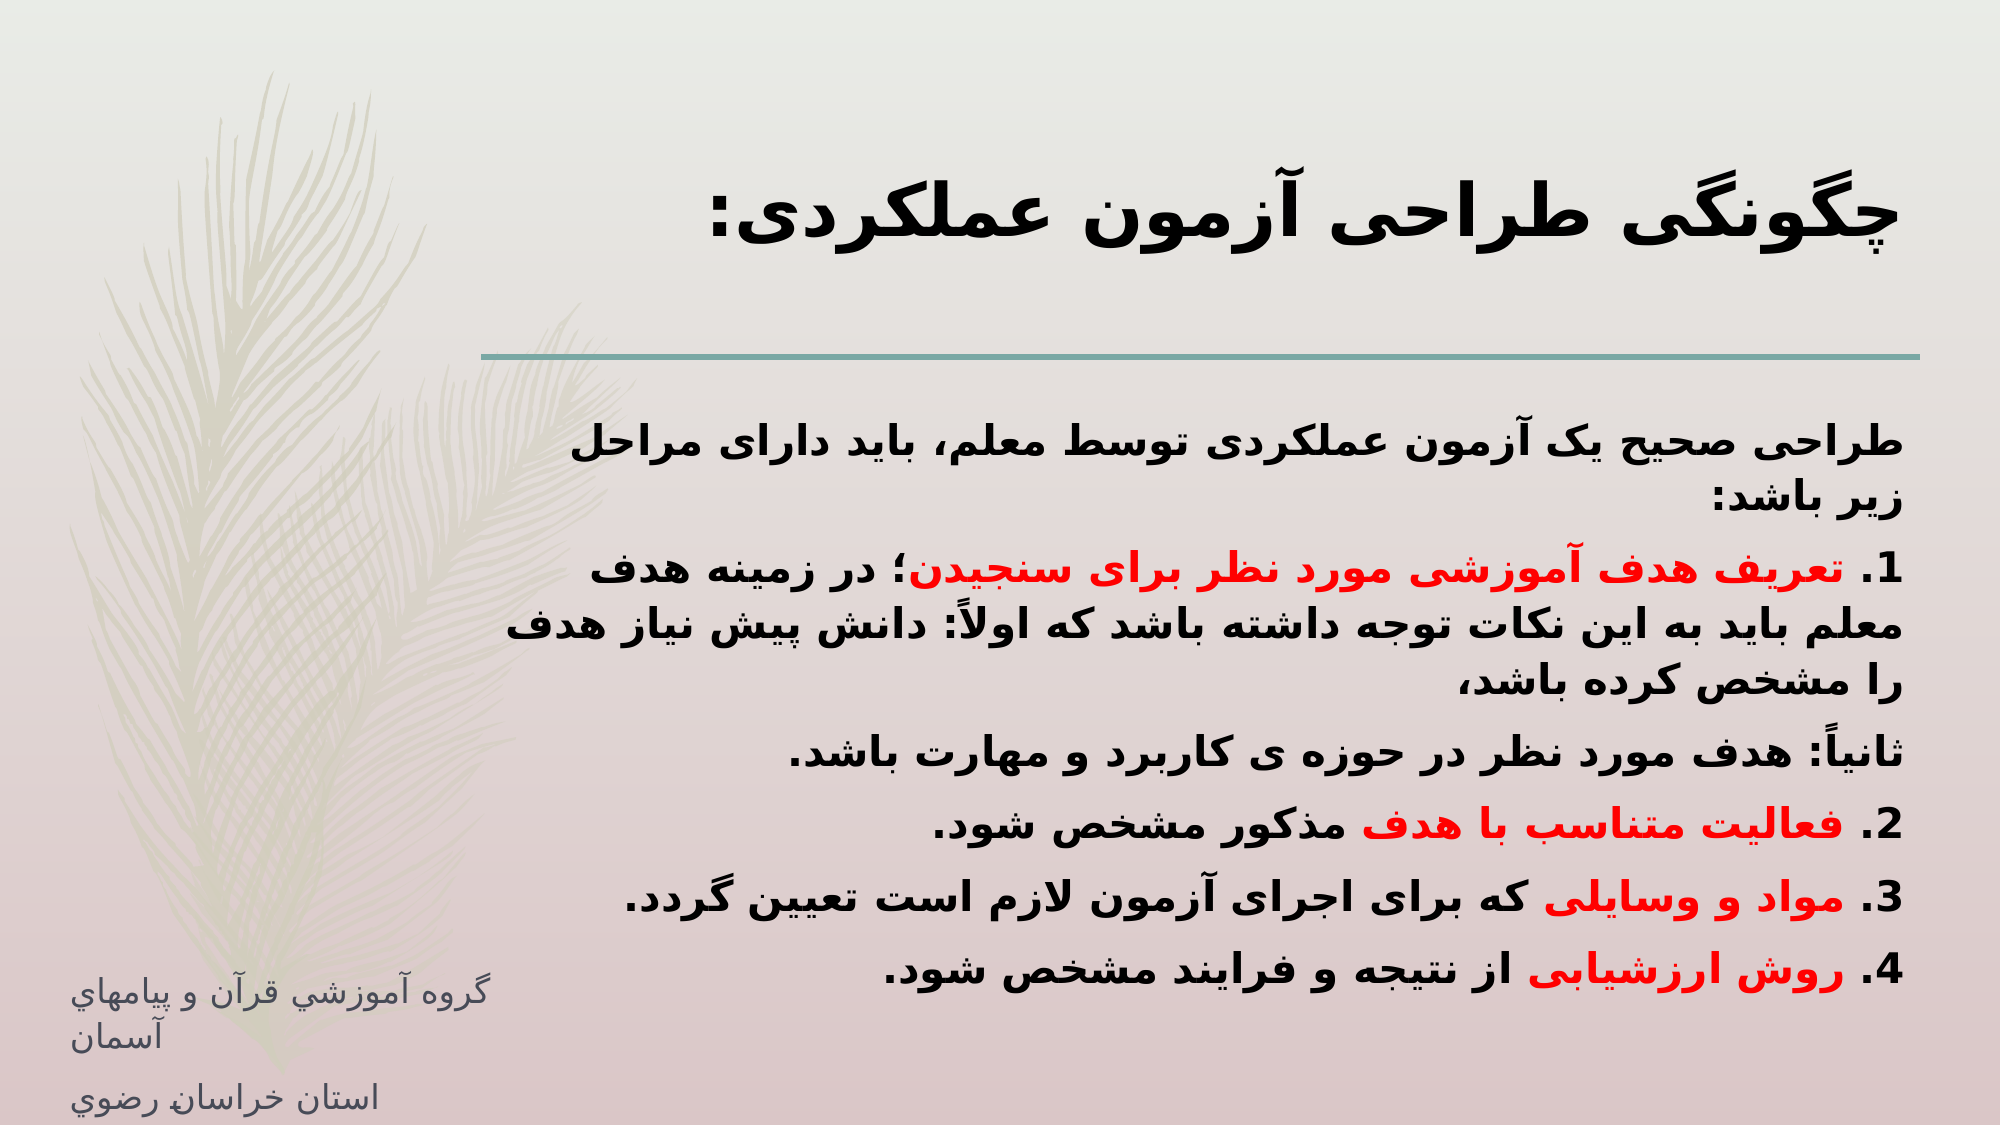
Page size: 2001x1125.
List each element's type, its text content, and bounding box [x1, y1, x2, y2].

title چگونگی طراحی آزمون عملکردی: [481, 159, 1920, 350]
text_box گروه آموزشي قرآن و پيامهاي آسمان استان خراسان رضوي [54, 956, 556, 1125]
list طراحی صحیح یک آزمون عملکردی توسط معلم، باید دارای مراحل زیر باشد: 1. تعریف هدف آموزشی مورد نظر برای سنجیدن؛ در زمینه هدف معلم باید به این نکات توجه داشته باشد که اولاً: دانش پیش نیاز هدف را مشخص کرده باشد، ثانیاً: هدف مورد نظر در حوزه ی کاربرد و مهارت باشد. 2. فعالیت متناسب با هدف مذکور مشخص شود. 3. مواد و وسایلی که برای اجرای آزمون لازم است تعیین گردد. 4. روش ارزشیابی از نتیجه و فرایند مشخص شود. [481, 399, 1920, 999]
